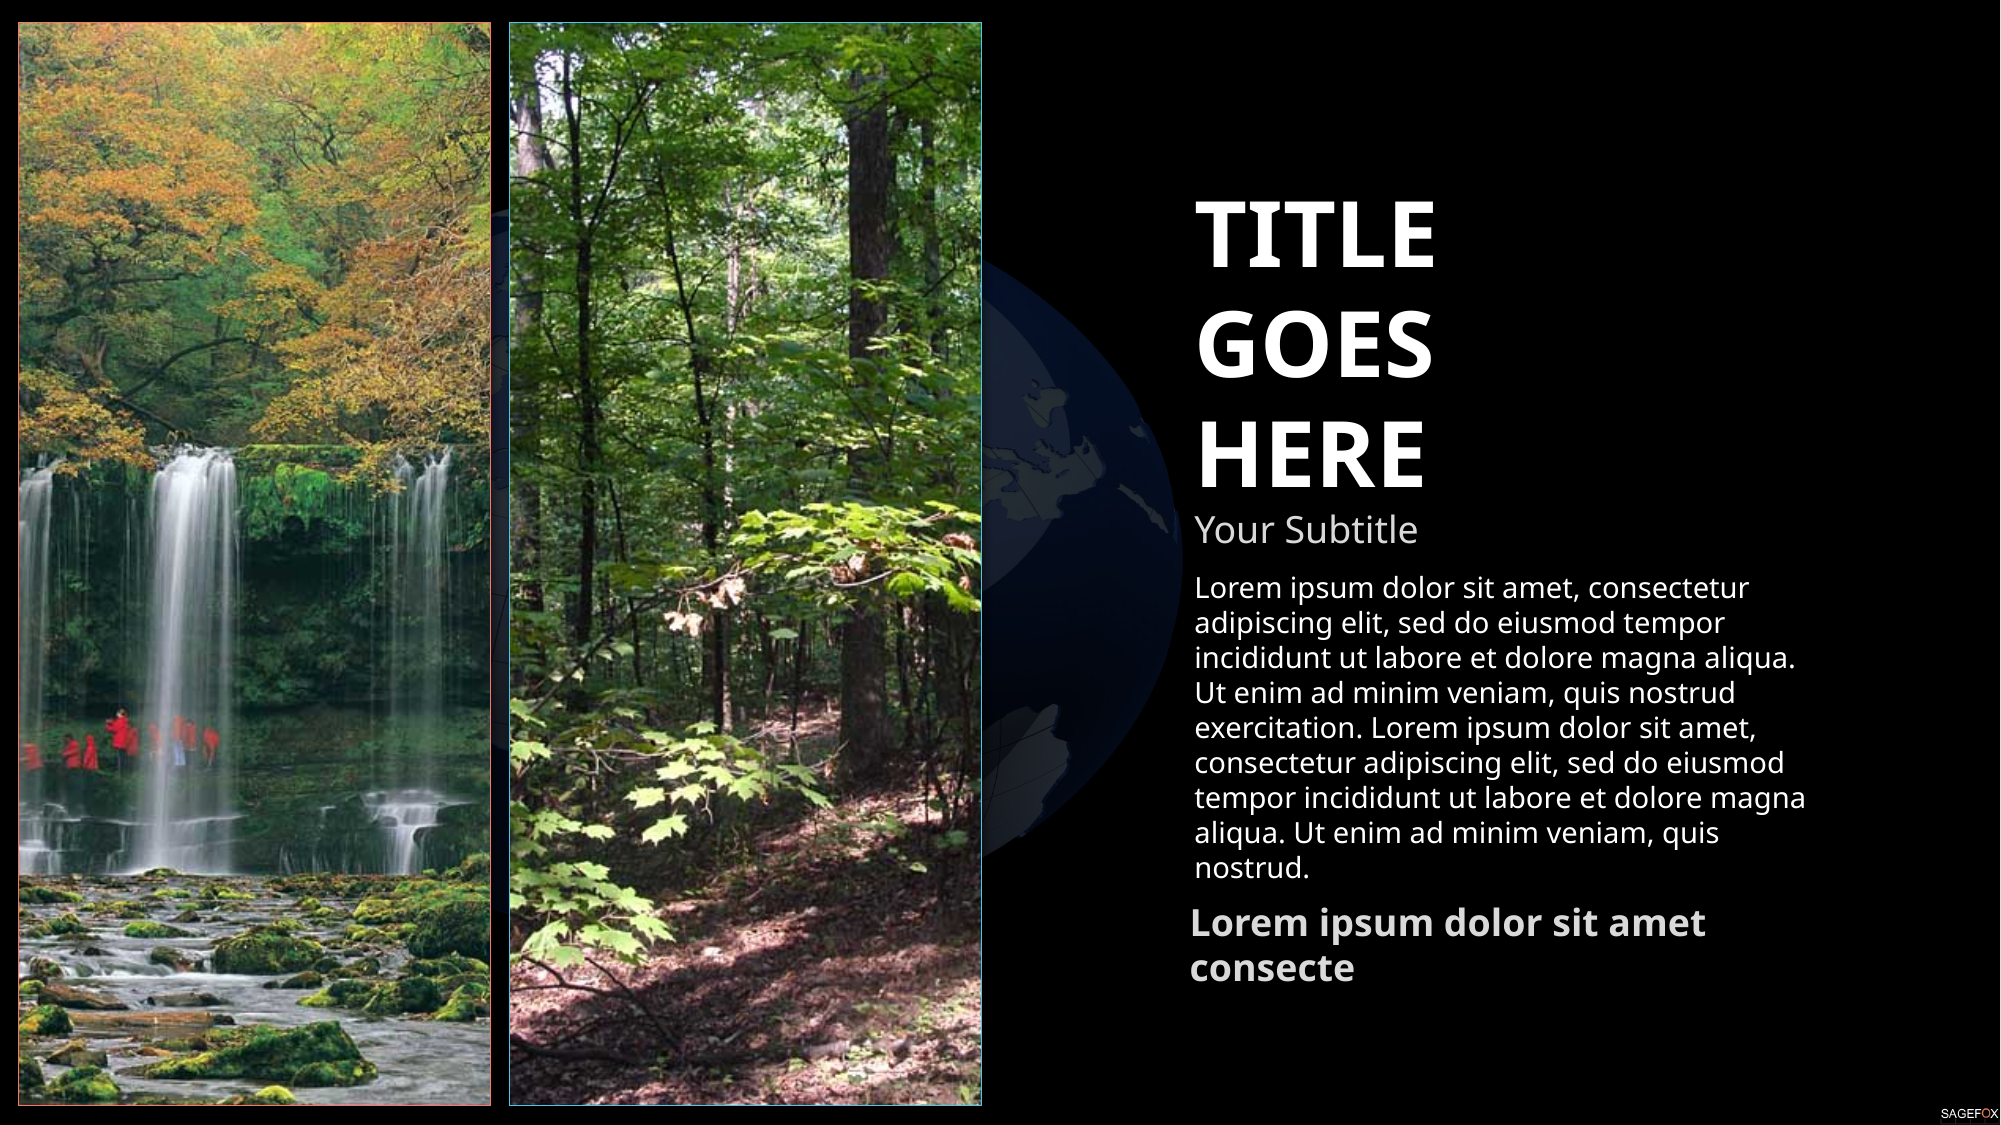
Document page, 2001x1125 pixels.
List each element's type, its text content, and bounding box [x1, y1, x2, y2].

text_box TITLE GOES HERE Your Subtitle [1179, 168, 1665, 562]
text_box [17, 21, 492, 1106]
text_box [508, 21, 982, 1106]
text_box Lorem ipsum dolor sit amet consecte [1179, 894, 1821, 995]
picture [0, 0, 2001, 1125]
text_box Lorem ipsum dolor sit amet, consectetur adipiscing elit, sed do eiusmod tempor incididunt ut labore et dolore magna aliqua. Ut enim ad minim veniam, quis nostrud exercitation. Lorem ipsum dolor sit amet, consectetur adipiscing elit, sed do eiusmod tempor incididunt ut labore et dolore magna aliqua. Ut enim ad minim veniam, quis nostrud. [1179, 562, 1845, 892]
